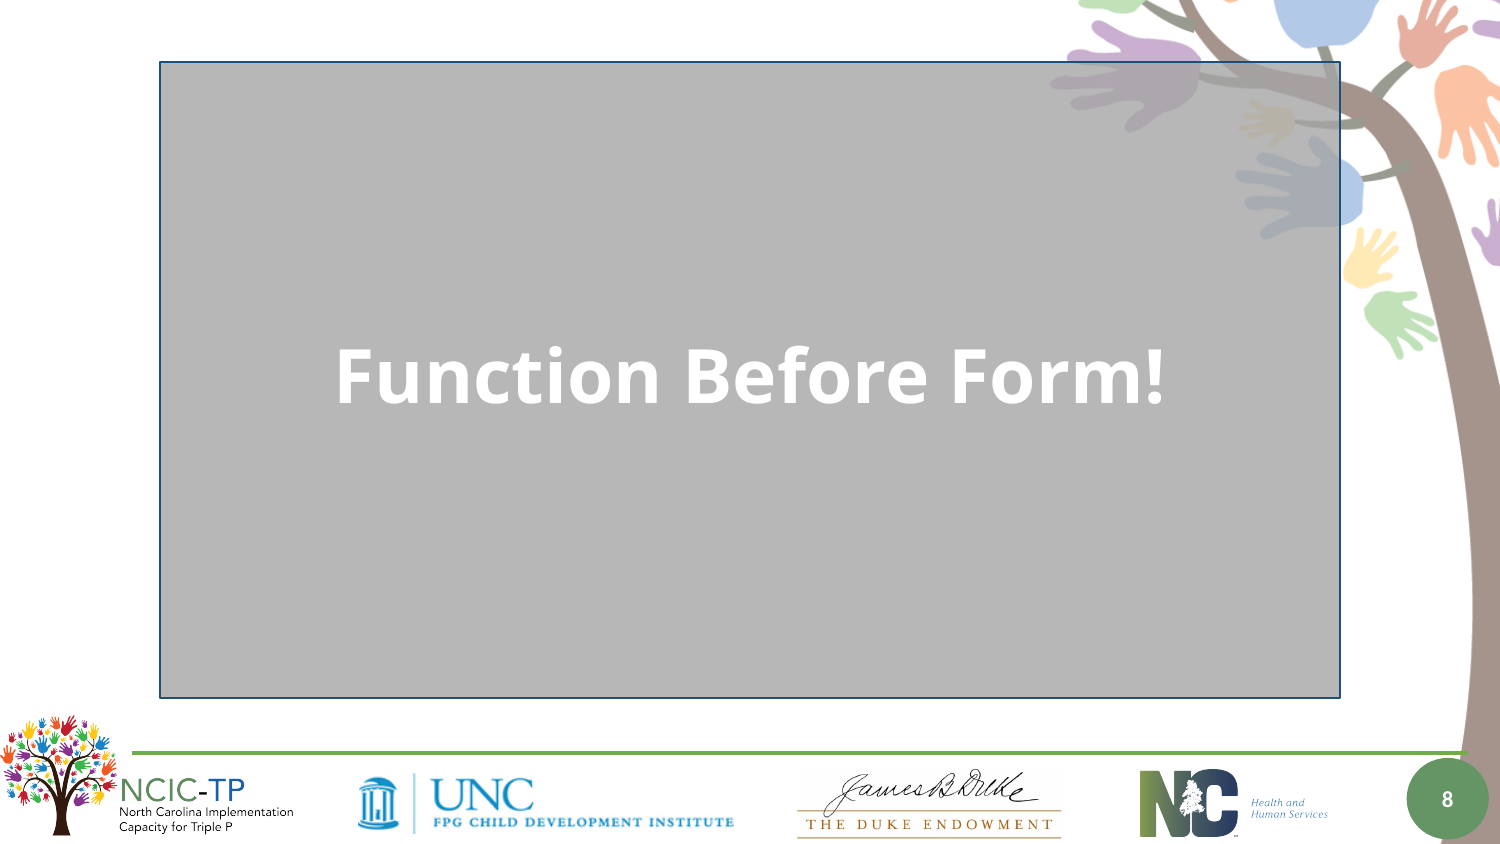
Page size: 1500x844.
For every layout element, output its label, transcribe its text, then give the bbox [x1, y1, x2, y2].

title Function Before Form! [159, 61, 1341, 699]
picture [358, 773, 734, 834]
picture [796, 0, 1500, 844]
picture [0, 715, 297, 836]
slide_number 8 [1406, 757, 1489, 840]
